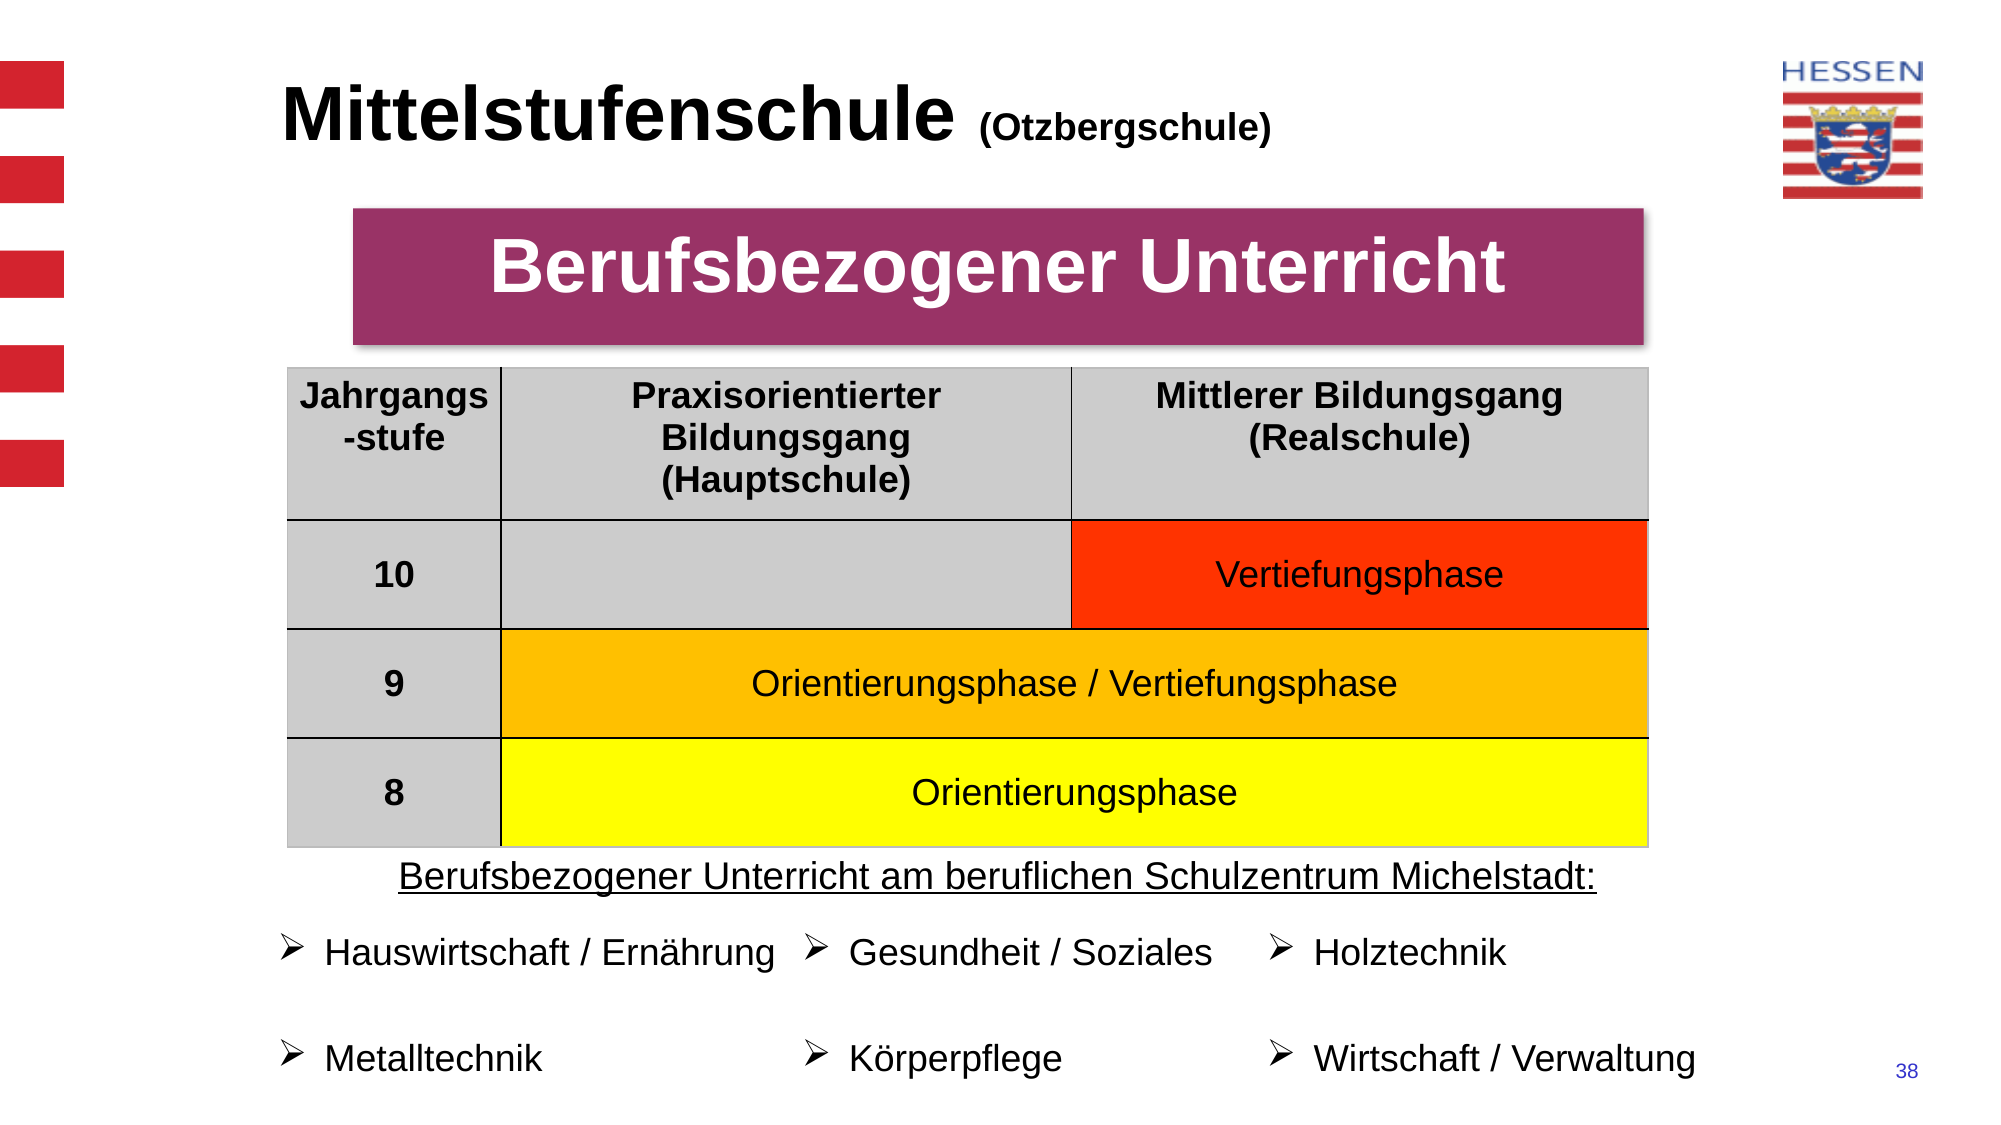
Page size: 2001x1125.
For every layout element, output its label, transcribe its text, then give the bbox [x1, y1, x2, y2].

table_cell [502, 521, 1071, 628]
table_cell 9 [288, 630, 500, 737]
table_cell 10 [288, 521, 500, 628]
table_cell Körperpflege [791, 1030, 1255, 1090]
table_cell Orientierungsphase / Vertiefungsphase [502, 630, 1647, 737]
table_header Holztechnik [1255, 924, 1750, 1030]
table_header Gesundheit / Soziales [791, 924, 1255, 1030]
text_box Mittelstufenschule (Otzbergschule) [266, 66, 1750, 219]
table_cell Vertiefungsphase [1072, 521, 1647, 628]
picture [0, 61, 64, 487]
table_header Jahrgangs-stufe [288, 369, 500, 519]
table_cell 8 [288, 739, 500, 846]
title Berufsbezogener Unterricht [353, 219, 1644, 345]
table_cell Metalltechnik [266, 1030, 791, 1090]
picture [1783, 61, 1923, 199]
table_header Hauswirtschaft / Ernährung [266, 924, 791, 1030]
table_cell Wirtschaft / Verwaltung [1255, 1030, 1750, 1090]
text_box Berufsbezogener Unterricht am beruflichen Schulzentrum Michelstadt: [351, 843, 1644, 924]
table_header Mittlerer Bildungsgang (Realschule) [1072, 369, 1647, 519]
table_cell Orientierungsphase [502, 739, 1647, 846]
table_header Praxisorientierter Bildungsgang (Hauptschule) [502, 369, 1071, 519]
